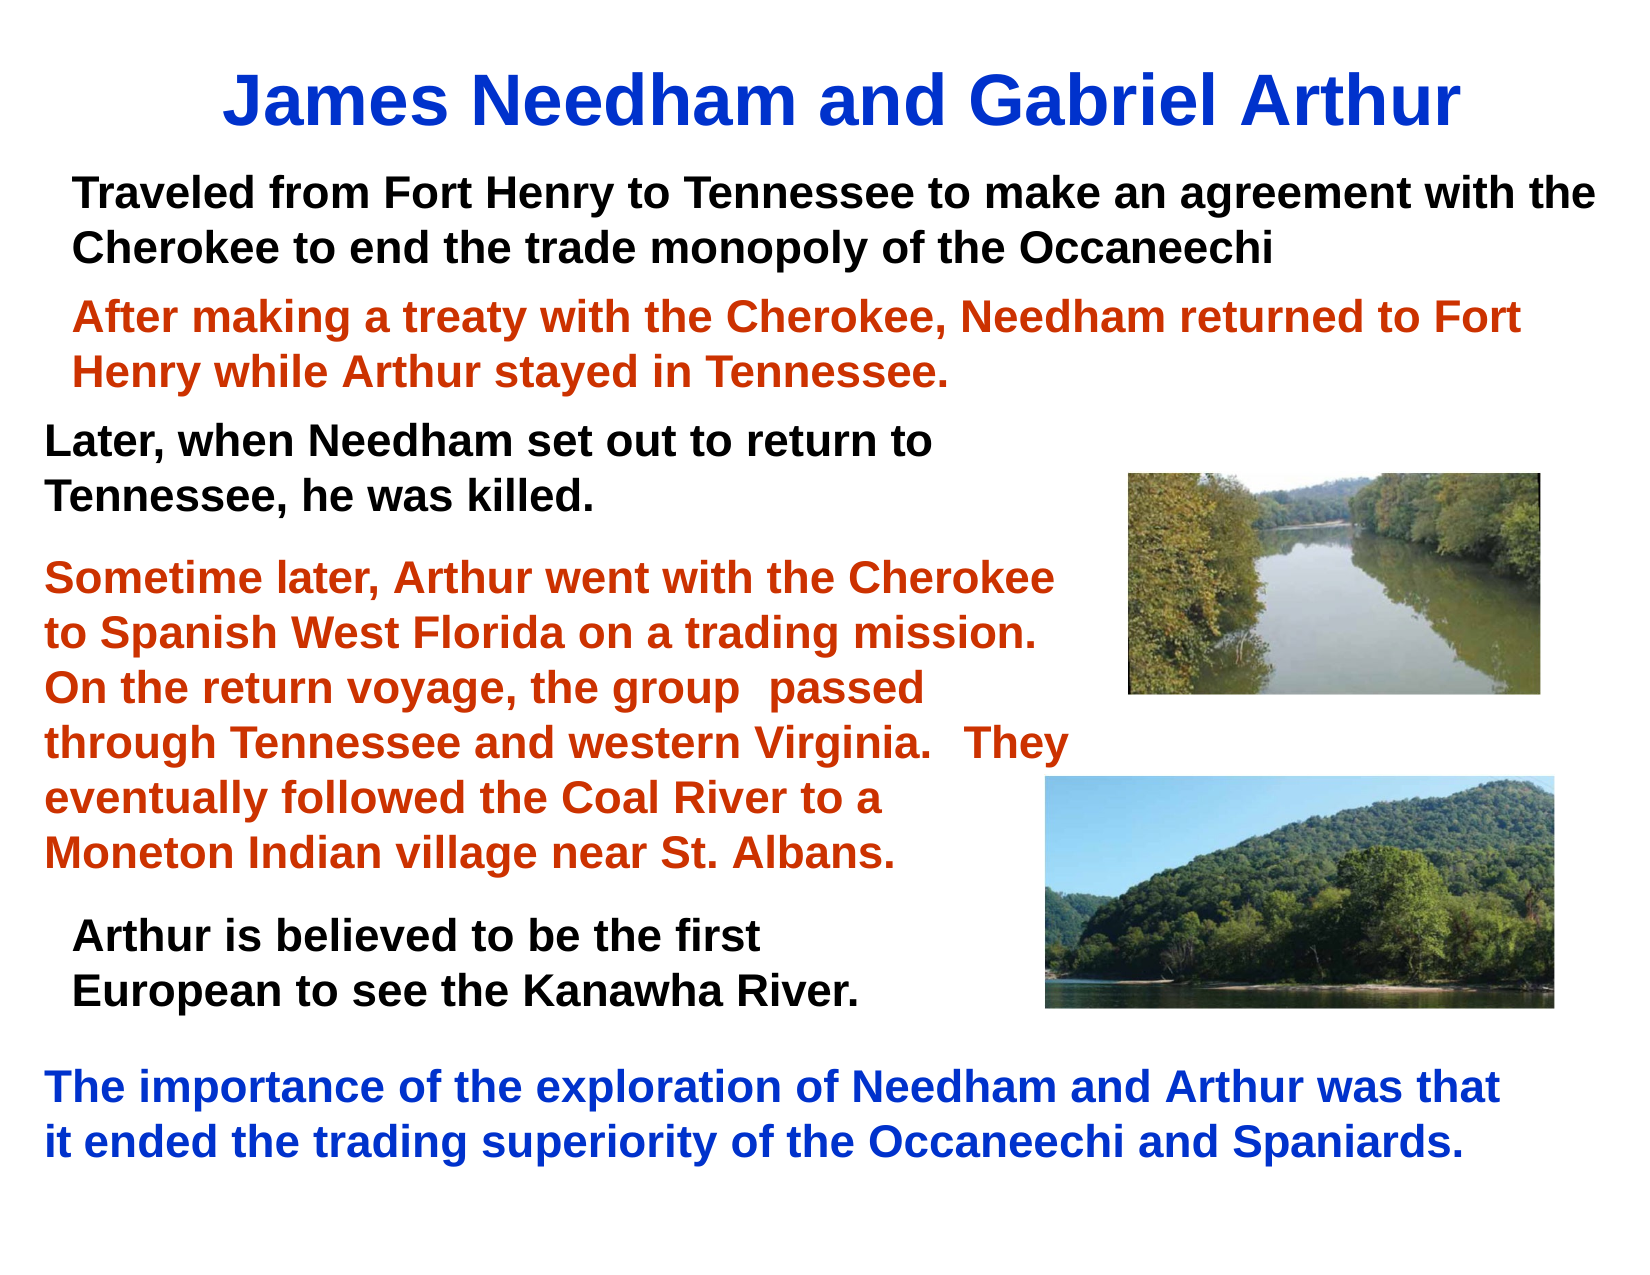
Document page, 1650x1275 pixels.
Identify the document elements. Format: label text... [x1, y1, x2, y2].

title James Needham and Gabriel Arthur [220, 50, 1468, 160]
picture [1126, 471, 1542, 695]
text_box Traveled from Fort Henry to Tennessee to make an agreement with the Cherokee to end the trade monopoly of the Occaneechi After making a treaty with the Cherokee, Needham returned to Fort Henry while Arthur stayed in Tennessee. Later, when Needham set out to return to Tennessee, he was killed. Sometime later, Arthur went with the Cherokee to Spanish West Florida on a trading mission. On the return voyage, the group passed through Tennessee and western Virginia. They eventually followed the Coal River to a Moneton Indian village near St. Albans. Arthur is believed to be the first European to see the Kanawha River. The importance of the exploration of Needham and Arthur was that it ended the trading superiority of the Occaneechi and Spaniards. [42, 160, 1602, 1167]
picture [1044, 774, 1555, 1009]
